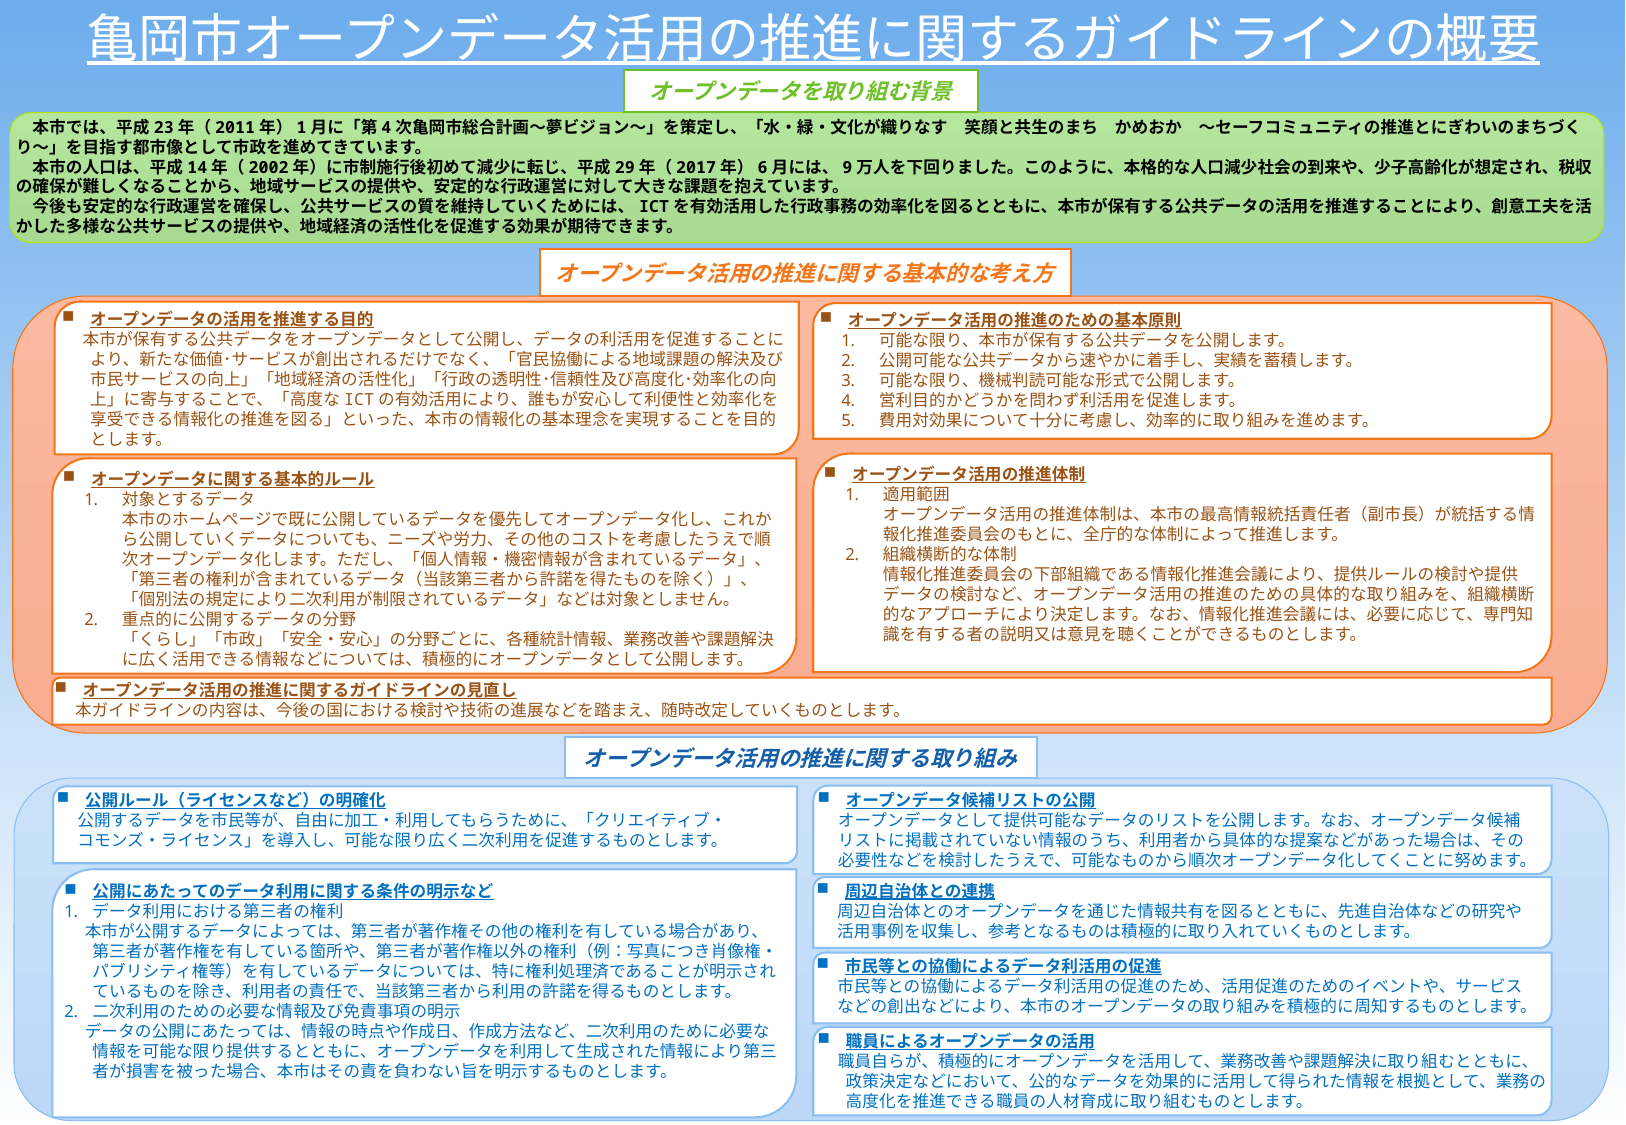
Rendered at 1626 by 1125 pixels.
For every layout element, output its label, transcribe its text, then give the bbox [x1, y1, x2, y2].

text_box オープンデータに関する基本的ルール 対象とするデータ 本市のホームページで既に公開しているデータを優先してオープンデータ化し、これから公開していくデータについても、ニーズや労力、その他のコストを考慮したうえで順次オープンデータ化します。ただし、「個人情報・機密情報が含まれているデータ」、「第三者の権利が含まれているデータ（当該第三者から許諾を得たものを除く）」、「個別法の規定により二次利用が制限されているデータ」などは対象としません。 重点的に公開するデータの分野 「くらし」「市政」「安全・安心」の分野ごとに、各種統計情報、業務改善や課題解決に広く活用できる情報などについては、積極的にオープンデータとして公開します。 [51, 457, 798, 675]
text_box オープンデータ活用の推進体制 適用範囲 オープンデータ活用の推進体制は、本市の最高情報統括責任者（副市長）が統括する情報化推進委員会のもとに、全庁的な体制によって推進します。 組織横断的な体制 情報化推進委員会の下部組織である情報化推進会議により、提供ルールの検討や提供データの検討など、オープンデータ活用の推進のための具体的な取り組みを、組織横断的なアプローチにより決定します。なお、情報化推進会議には、必要に応じて、専門知識を有する者の説明又は意見を聴くことができるものとします。 [812, 452, 1553, 674]
text_box 職員によるオープンデータの活用 職員自らが、積極的にオープンデータを活用して、業務改善や課題解決に取り組むとともに、政策決定などにおいて、公的なデータを効果的に活用して得られた情報を根拠として、業務の高度化を推進できる職員の人材育成に取り組むものとします。 [812, 1025, 1553, 1117]
text_box 本市では、平成23年（2011年）1月に「第4次亀岡市総合計画～夢ビジョン～」を策定し、「水・緑・文化が織りなす 笑顔と共生のまち かめおか ～セーフコミュニティの推進とにぎわいのまちづくり～」を目指す都市像として市政を進めてきています。 本市の人口は、平成14年（2002年）に市制施行後初めて減少に転じ、平成29年（2017年）6月には、9万人を下回りました。このように、本格的な人口減少社会の到来や、少子高齢化が想定され、税収の確保が難しくなることから、地域サービスの提供や、安定的な行政運営に対して大きな課題を抱えています。 今後も安定的な行政運営を確保し、公共サービスの質を維持していくためには、ICTを有効活用した行政事務の効率化を図るとともに、本市が保有する公共データの活用を推進することにより、創意工夫を活かした多様な公共サービスの提供や、地域経済の活性化を促進する効果が期待できます。 [9, 112, 1604, 243]
text_box 公開にあたってのデータ利用に関する条件の明示など データ利用における第三者の権利 本市が公開するデータによっては、第三者が著作権その他の権利を有している場合があり、第三者が著作権を有している箇所や、第三者が著作権以外の権利（例：写真につき肖像権・パブリシティ権等）を有しているデータについては、特に権利処理済であることが明示されているものを除き、利用者の責任で、当該第三者から利用の許諾を得るものとします。 二次利用のための必要な情報及び免責事項の明示 データの公開にあたっては、情報の時点や作成日、作成方法など、二次利用のために必要な情報を可能な限り提供するとともに、オープンデータを利用して生成された情報により第三者が損害を被った場合、本市はその責を負わない旨を明示するものとします。 [51, 868, 798, 1119]
text_box オープンデータ活用の推進に関する基本的な考え方 [539, 248, 1072, 297]
text_box [12, 295, 1608, 734]
text_box オープンデータ活用の推進のための基本原則 可能な限り、本市が保有する公共データを公開します。 公開可能な公共データから速やかに着手し、実績を蓄積します。 可能な限り、機械判読可能な形式で公開します。 営利目的かどうかを問わず利活用を促進します。 費用対効果について十分に考慮し、効率的に取り組みを進めます。 [812, 301, 1553, 440]
text_box オープンデータ候補リストの公開 オープンデータとして提供可能なデータのリストを公開します。なお、オープンデータ候補 リストに掲載されていない情報のうち、利用者から具体的な提案などがあった場合は、その 必要性などを検討したうえで、可能なものから順次オープンデータ化してくことに努めます。 [812, 784, 1553, 876]
text_box [13, 777, 1610, 1122]
text_box オープンデータを取り組む背景 [623, 69, 979, 113]
text_box オープンデータ活用の推進に関する取り組み [564, 736, 1038, 779]
text_box 公開ルール（ライセンスなど）の明確化 公開するデータを市民等が、自由に加工・利用してもらうために、「クリエイティブ・ コモンズ・ライセンス」を導入し、可能な限り広く二次利用を促進するものとします。 [52, 784, 799, 865]
text_box オープンデータの活用を推進する目的 本市が保有する公共データをオープンデータとして公開し、データの利活用を促進することにより、新たな価値･サービスが創出されるだけでなく、「官民協働による地域課題の解決及び市民サービスの向上」「地域経済の活性化」「行政の透明性･信頼性及び高度化･効率化の向上」に寄与することで、「高度なICTの有効活用により、誰もが安心して利便性と効率化を享受できる情報化の推進を図る」といった、本市の情報化の基本理念を実現することを目的とします。 [53, 300, 800, 456]
text_box 周辺自治体との連携 周辺自治体とのオープンデータを通じた情報共有を図るとともに、先進自治体などの研究や 活用事例を収集し、参考となるものは積極的に取り入れていくものとします。 [812, 875, 1553, 949]
text_box オープンデータ活用の推進に関するガイドラインの見直し 本ガイドラインの内容は、今後の国における検討や技術の進展などを踏まえ、随時改定していくものとします。 [51, 676, 1553, 726]
text_box 市民等との協働によるデータ利活用の促進 市民等との協働によるデータ利活用の促進のため、活用促進のためのイベントや、サービス などの創出などにより、本市のオープンデータの取り組みを積極的に周知するものとします。 [812, 951, 1553, 1025]
text_box 亀岡市オープンデータ活用の推進に関するガイドラインの概要 [0, 4, 1625, 76]
